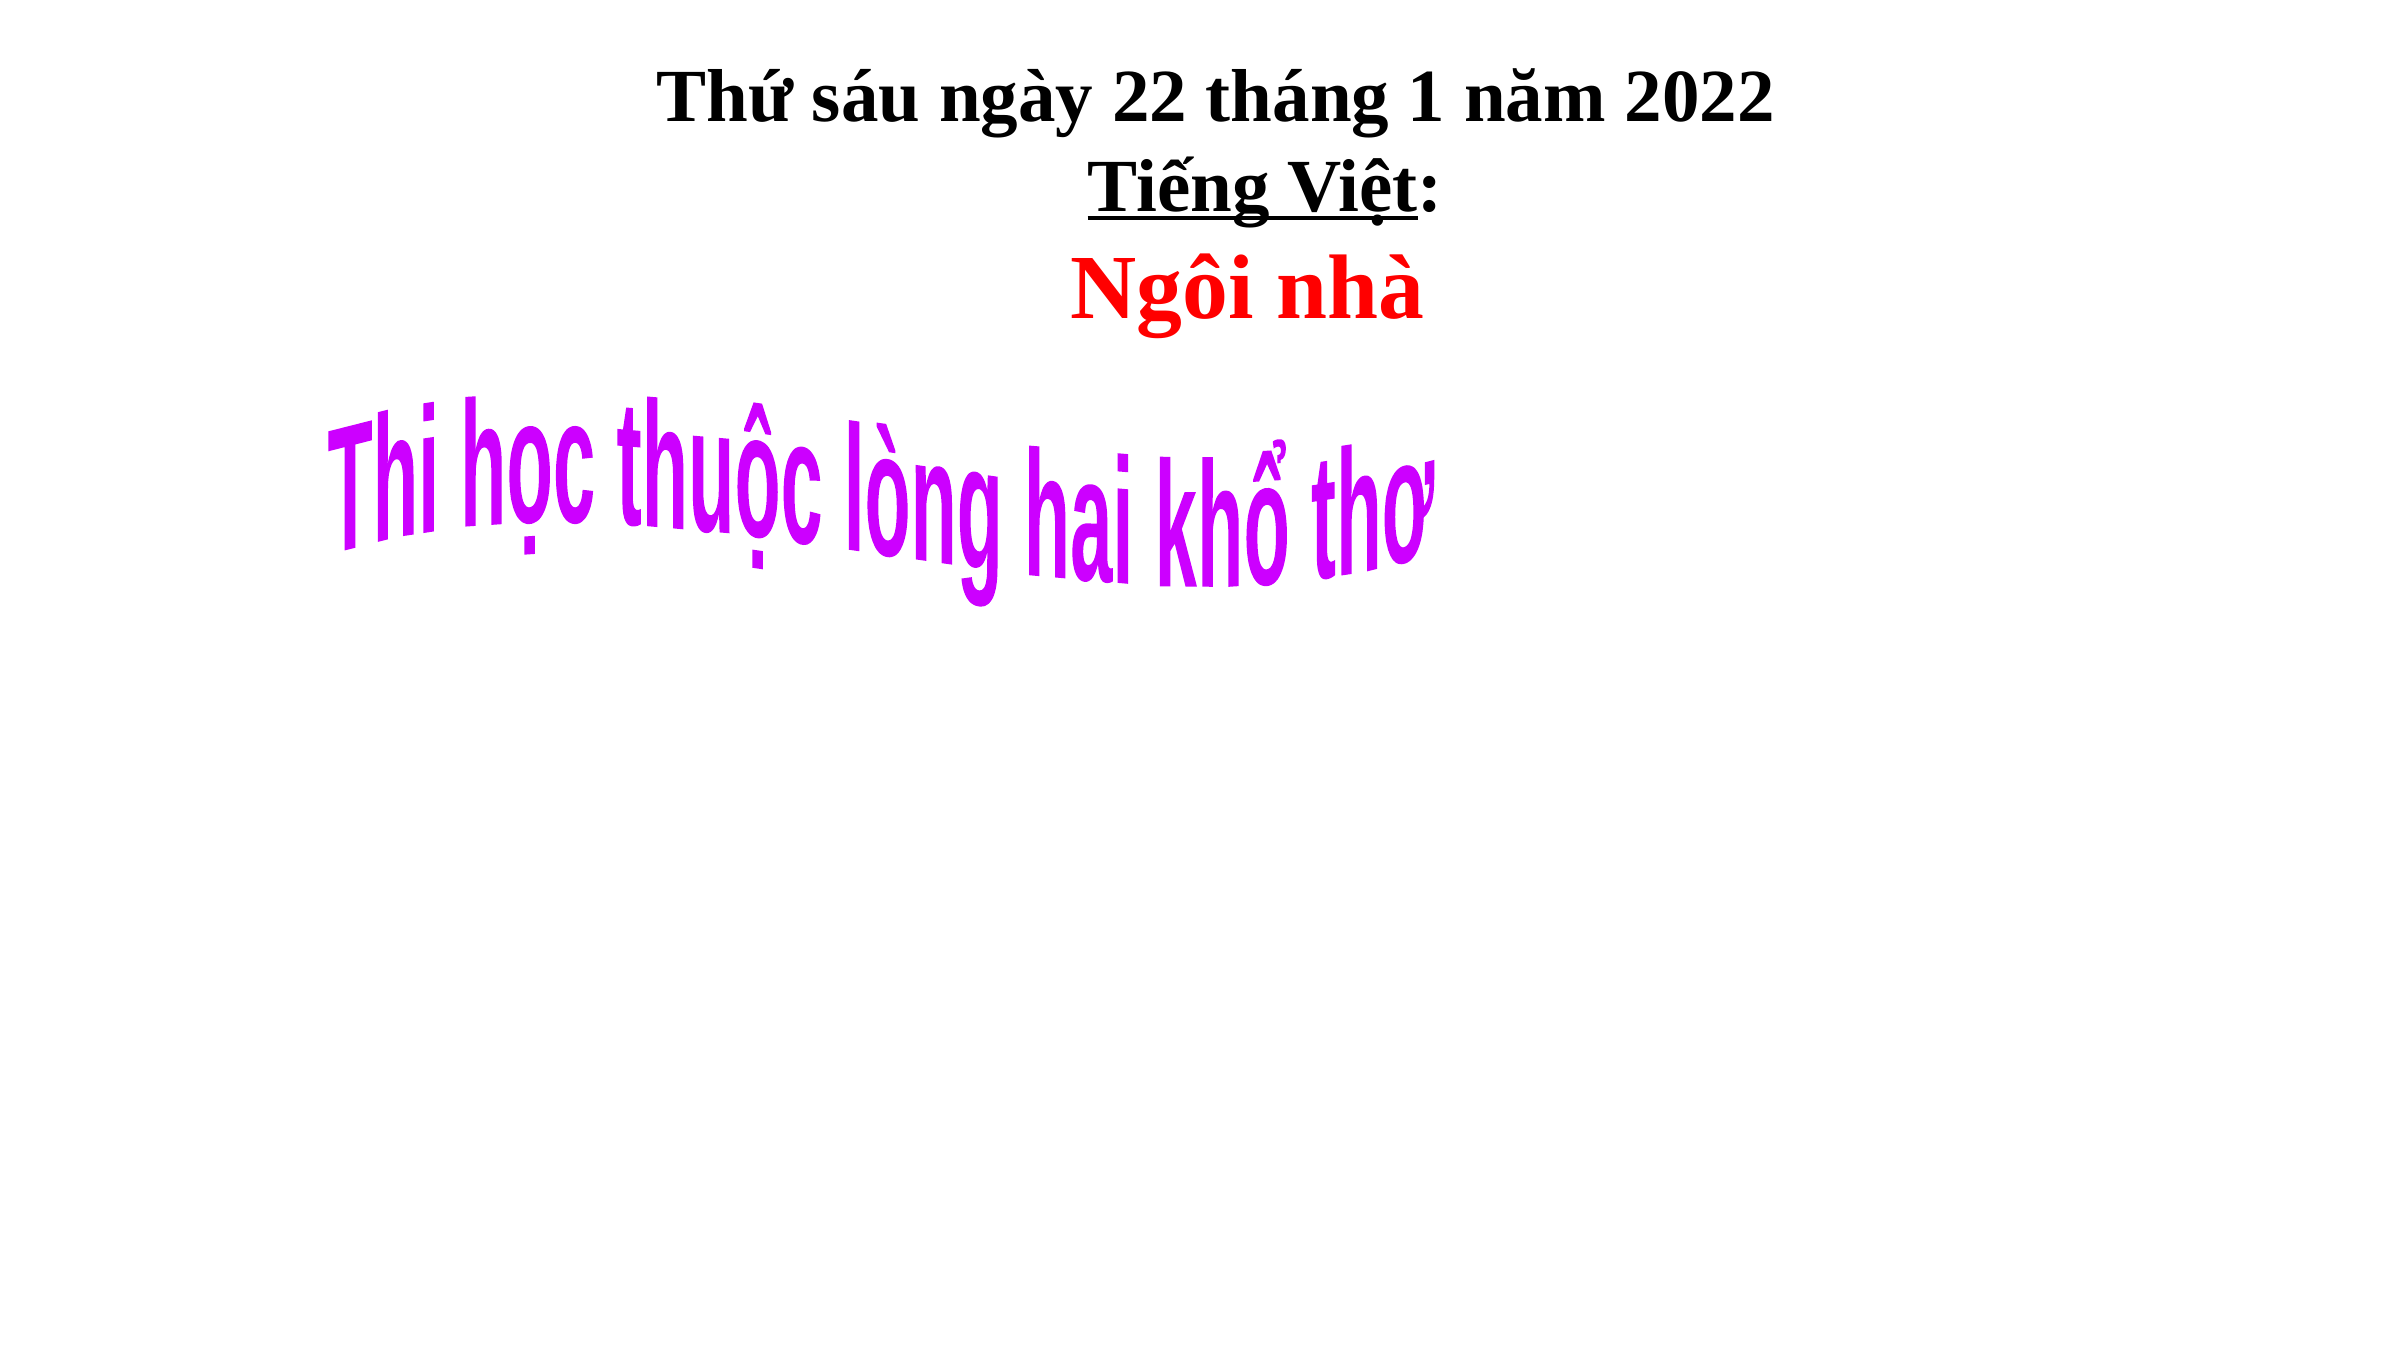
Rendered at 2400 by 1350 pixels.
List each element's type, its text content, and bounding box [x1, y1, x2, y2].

text_box Thứ sáu ngày 22 tháng 1 năm 2022 Tiếng Việt: Ngôi nhà [641, 39, 1790, 345]
